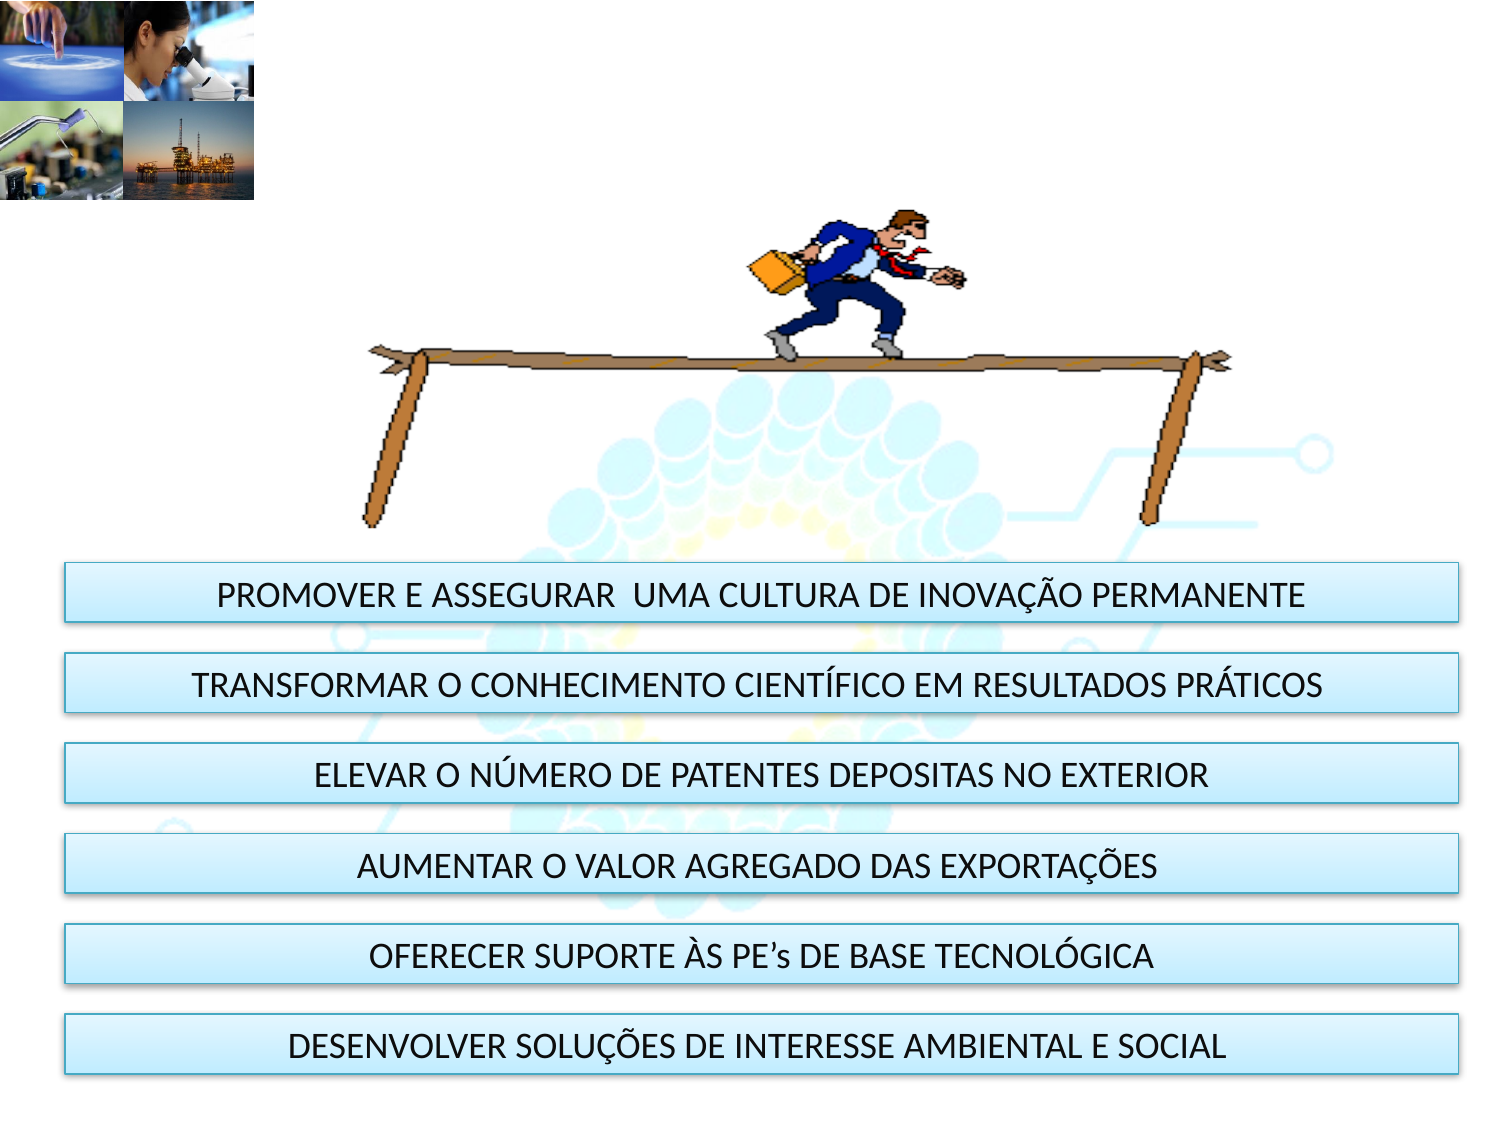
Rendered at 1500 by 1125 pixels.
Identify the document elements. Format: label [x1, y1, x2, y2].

text_box [64, 562, 1459, 1083]
picture [359, 207, 1236, 533]
picture [0, 1, 254, 200]
